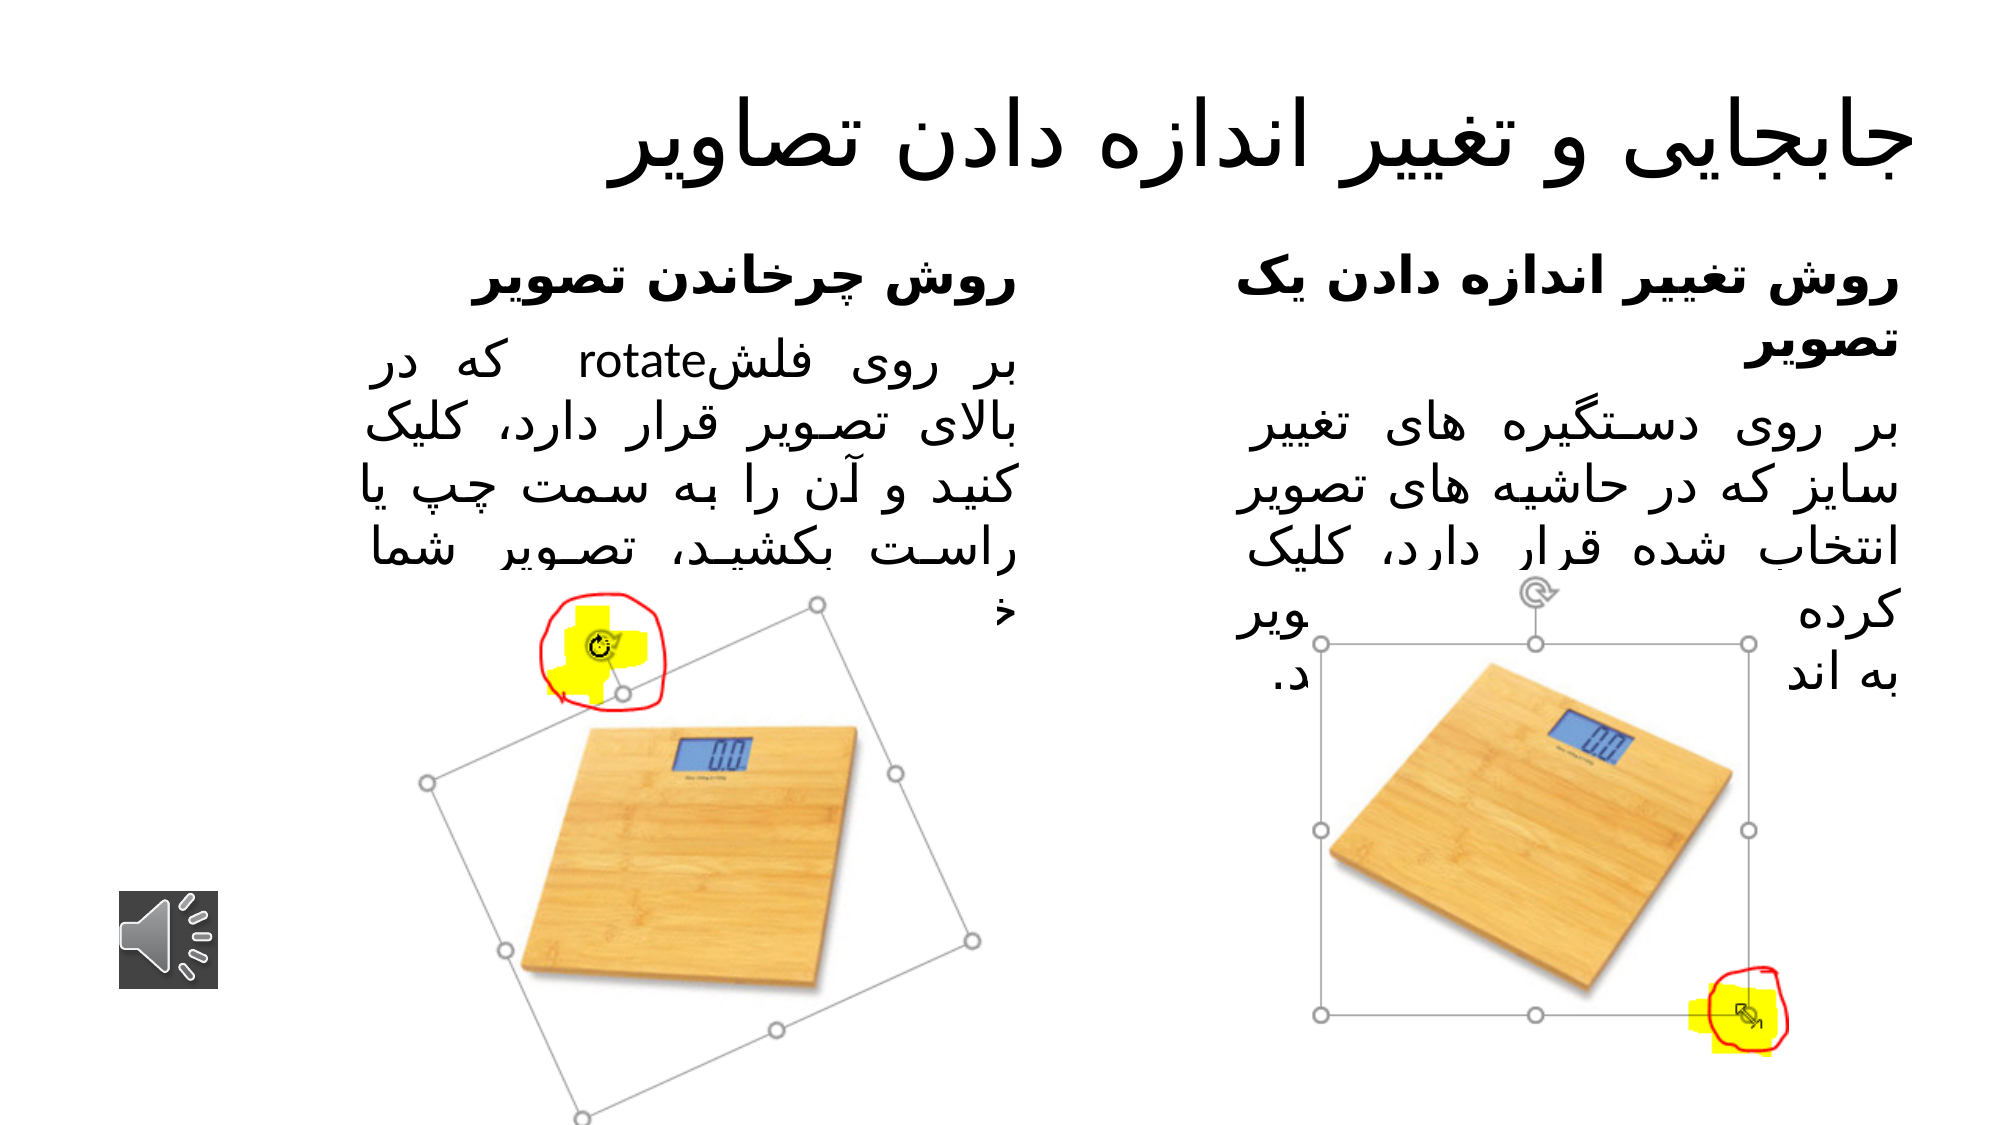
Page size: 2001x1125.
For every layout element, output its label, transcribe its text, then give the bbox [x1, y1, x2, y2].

text_box روش چرخاندن تصویر بر روی فلشrotate که در بالای تصویر قرار دارد، کلیک کنید و آن را به سمت چپ یا راست بکشید، تصویر شما خواهد چرخید. [337, 234, 1035, 686]
picture [1308, 570, 1789, 1057]
picture [408, 570, 997, 1125]
title جابجایی و تغییر اندازه دادن تصاویر [197, 57, 1937, 195]
subtitle روش تغییر اندازه دادن یک تصویر بر روی دستگیره های تغییر سایز که در حاشیه های تصویر انتخاب شده قرار دارد، کلیک کرده و آنها را بکشید تا تصویر به اندازه دلخواه شما در بیاید. [1220, 234, 1917, 686]
picture [118, 889, 219, 990]
